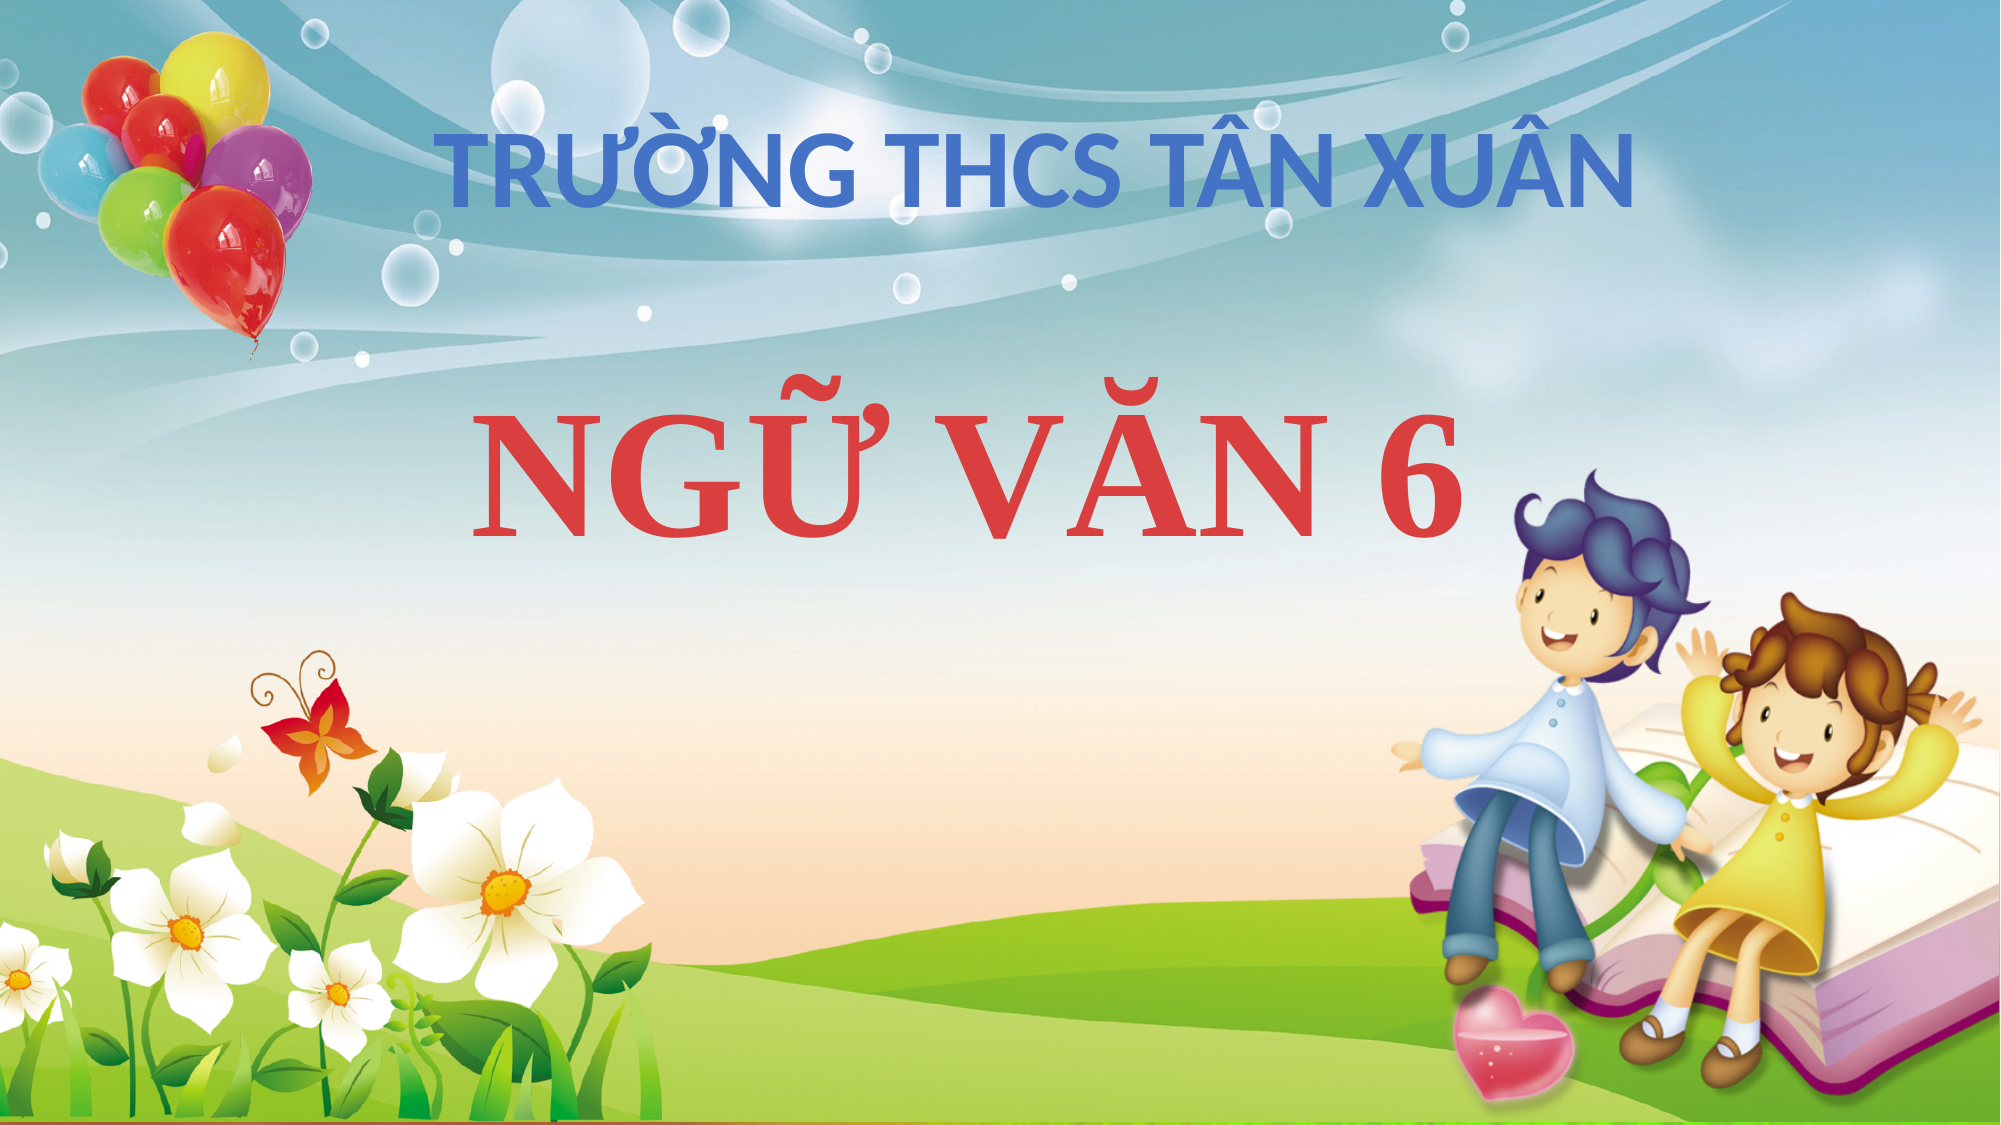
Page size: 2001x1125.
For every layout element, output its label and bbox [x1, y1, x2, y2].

text_box [0, 0, 2000, 1125]
